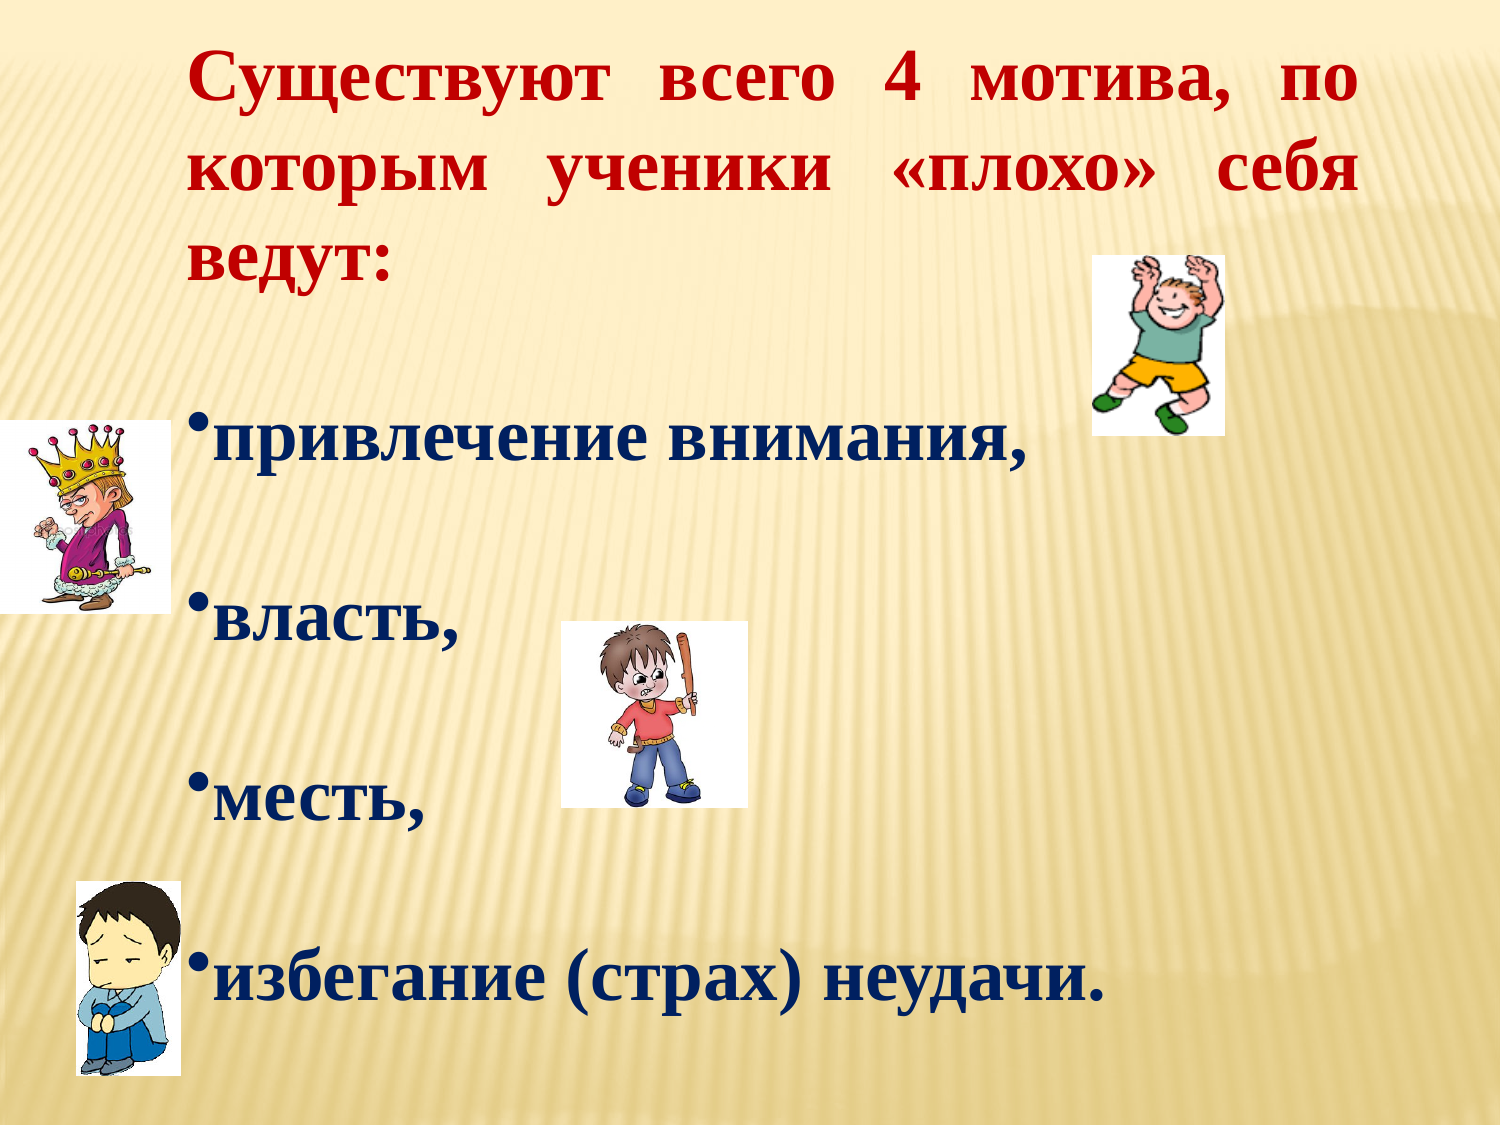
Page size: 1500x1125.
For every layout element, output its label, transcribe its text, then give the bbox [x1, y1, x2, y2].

picture [560, 621, 748, 809]
picture [1092, 254, 1225, 436]
picture [0, 420, 172, 615]
picture [76, 881, 181, 1077]
text_box Существуют всего 4 мотива, по которым ученики «плохо» себя ведут: привлечение внимания, власть, месть, избегание (страх) неудачи. [171, 17, 1376, 1023]
